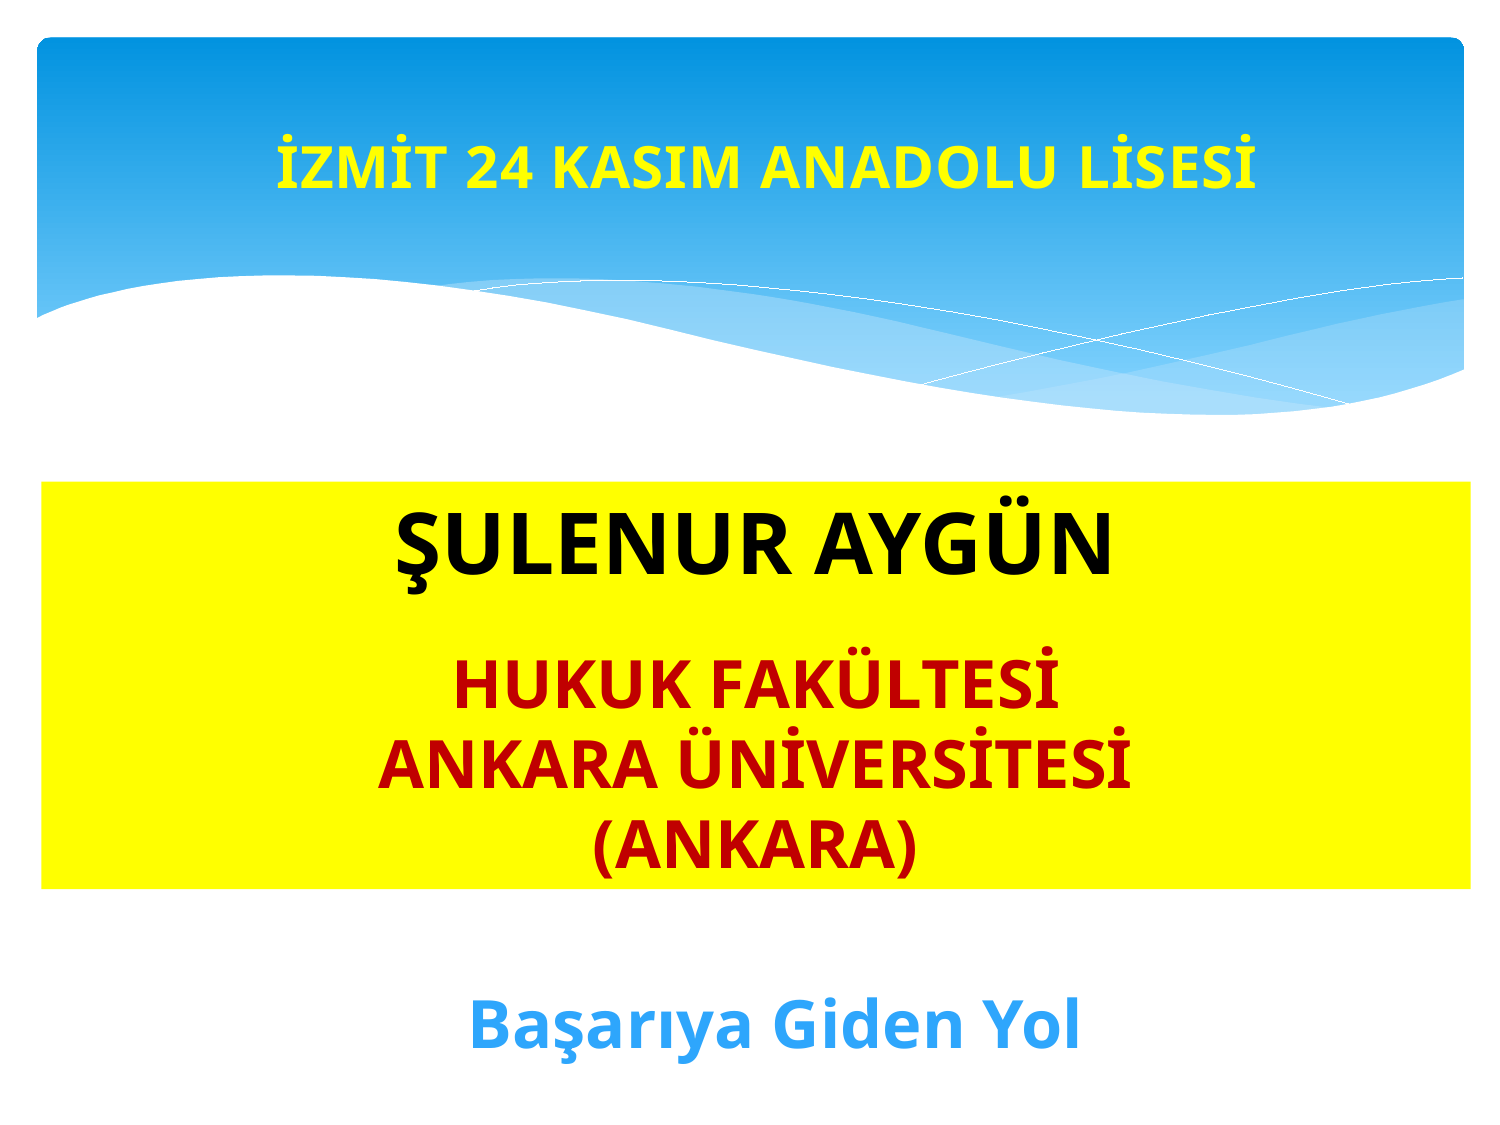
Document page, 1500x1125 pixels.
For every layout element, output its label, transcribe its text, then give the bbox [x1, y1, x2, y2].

text_box Başarıya Giden Yol [437, 974, 1114, 1070]
text_box İZMİT 24 KASIM ANADOLU LİSESİ [194, 122, 1341, 207]
text_box ŞULENUR AYGÜN HUKUK FAKÜLTESİ ANKARA ÜNİVERSİTESİ (ANKARA) [41, 481, 1471, 890]
